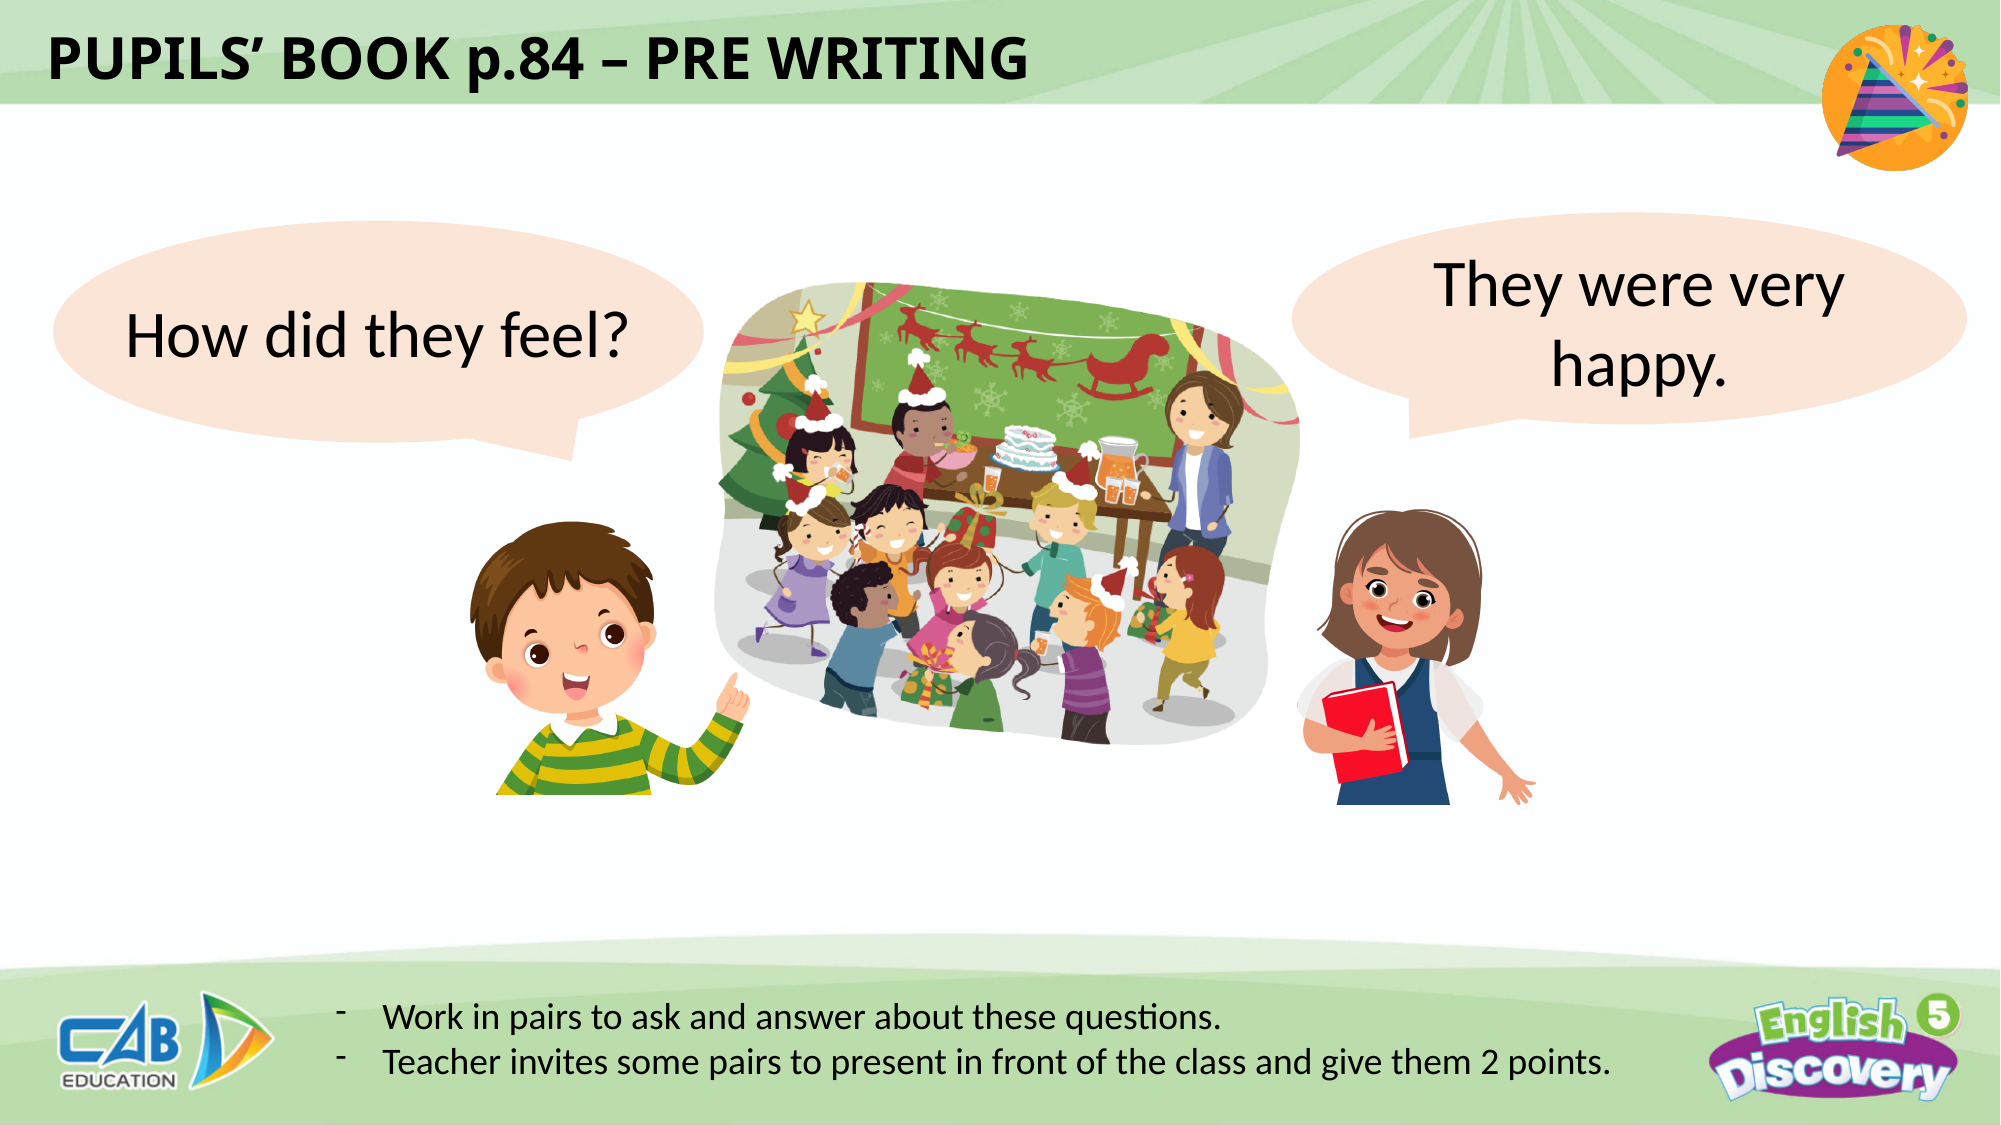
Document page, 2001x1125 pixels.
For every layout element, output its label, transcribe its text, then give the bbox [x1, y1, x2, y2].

text_box PUPILS’ BOOK p.84 – PRE WRITING [31, 30, 1757, 91]
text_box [1291, 212, 1967, 425]
picture [0, 0, 2001, 1125]
text_box Work in pairs to ask and answer about these questions. Teacher invites some pairs to present in front of the class and give them 2 points. [320, 984, 1757, 1090]
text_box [53, 220, 704, 443]
